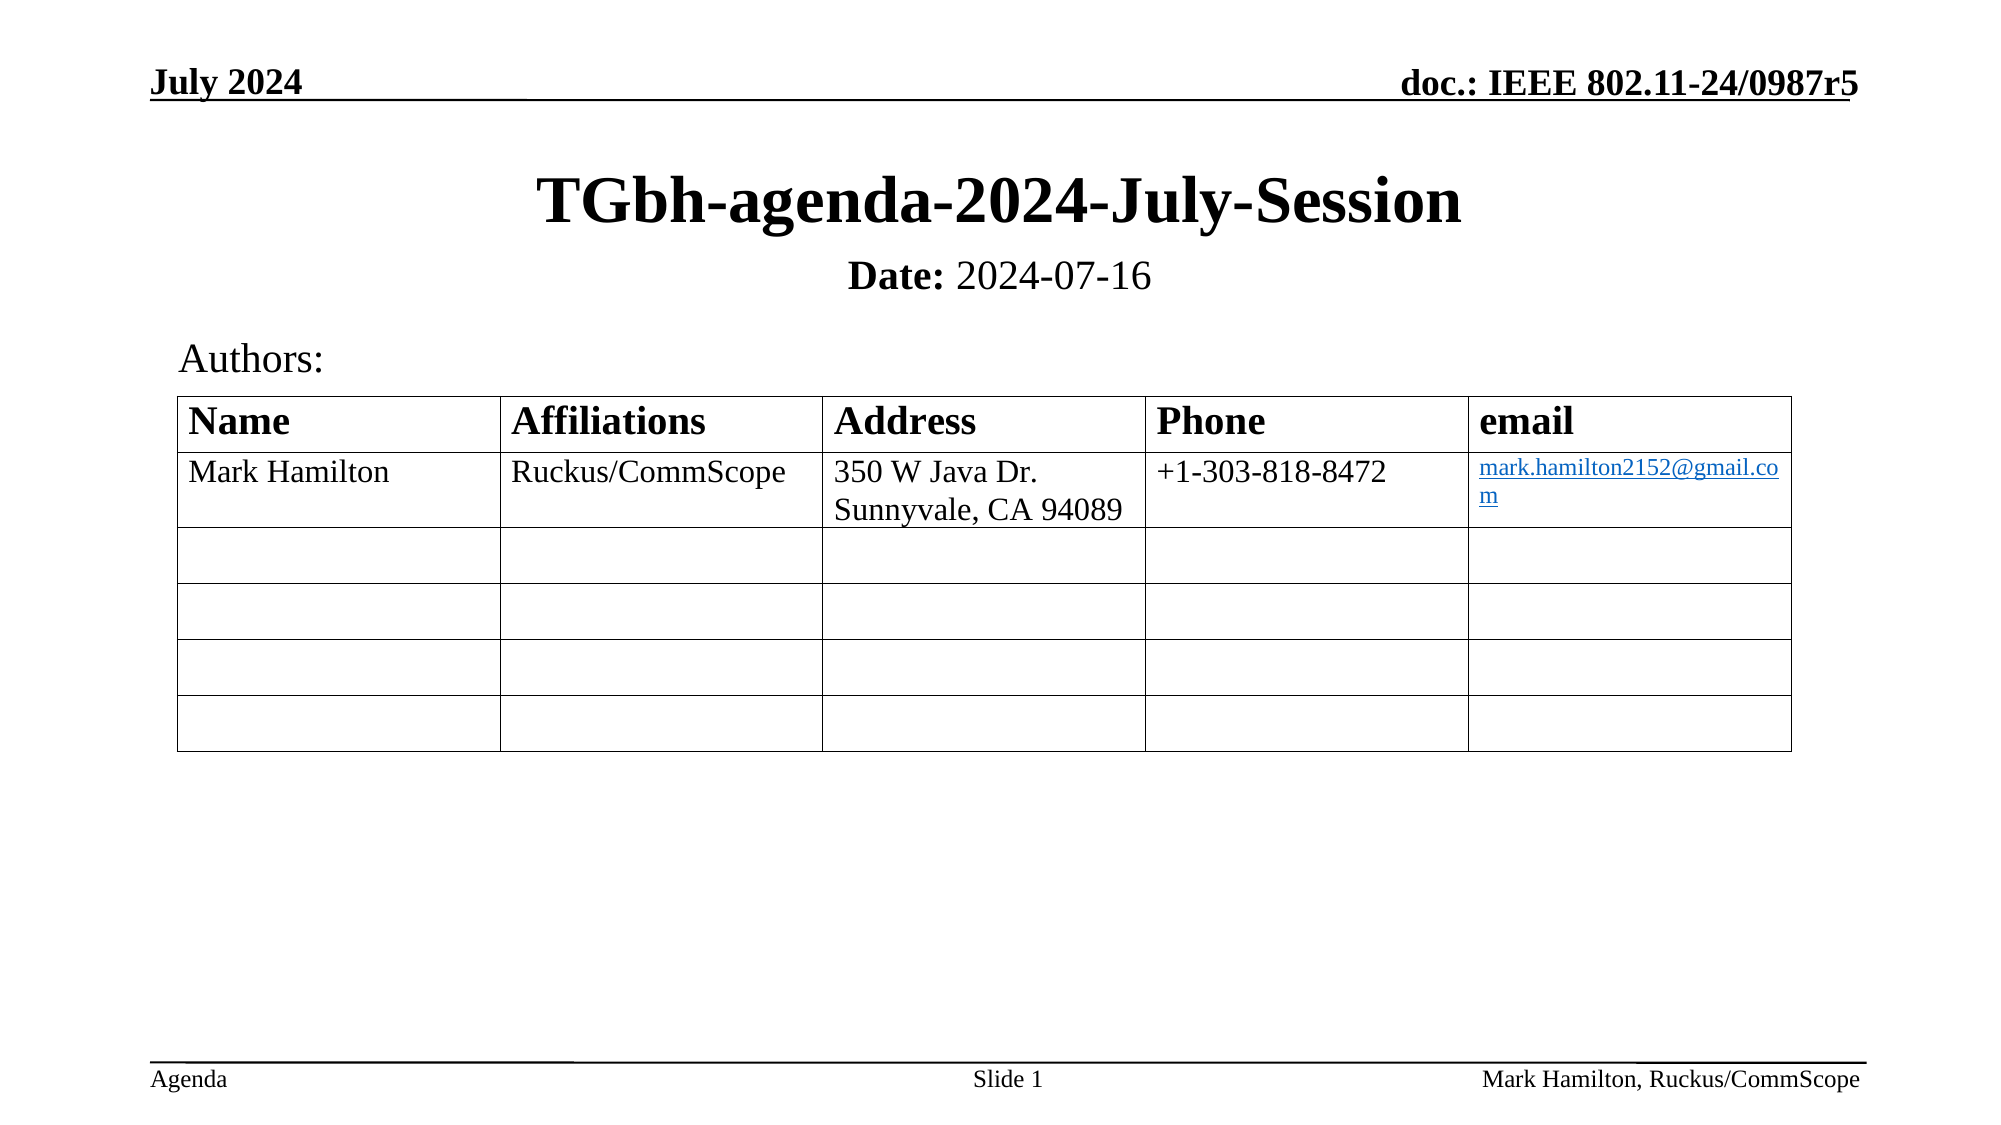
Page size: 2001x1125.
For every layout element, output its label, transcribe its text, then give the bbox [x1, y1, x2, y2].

subtitle Date: 2024-07-16 [299, 239, 1701, 319]
slide_number Slide 1 [950, 1061, 1067, 1123]
text_box Authors: [162, 323, 401, 387]
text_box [161, 395, 1838, 803]
title TGbh-agenda-2024-July-Session [149, 151, 1851, 241]
